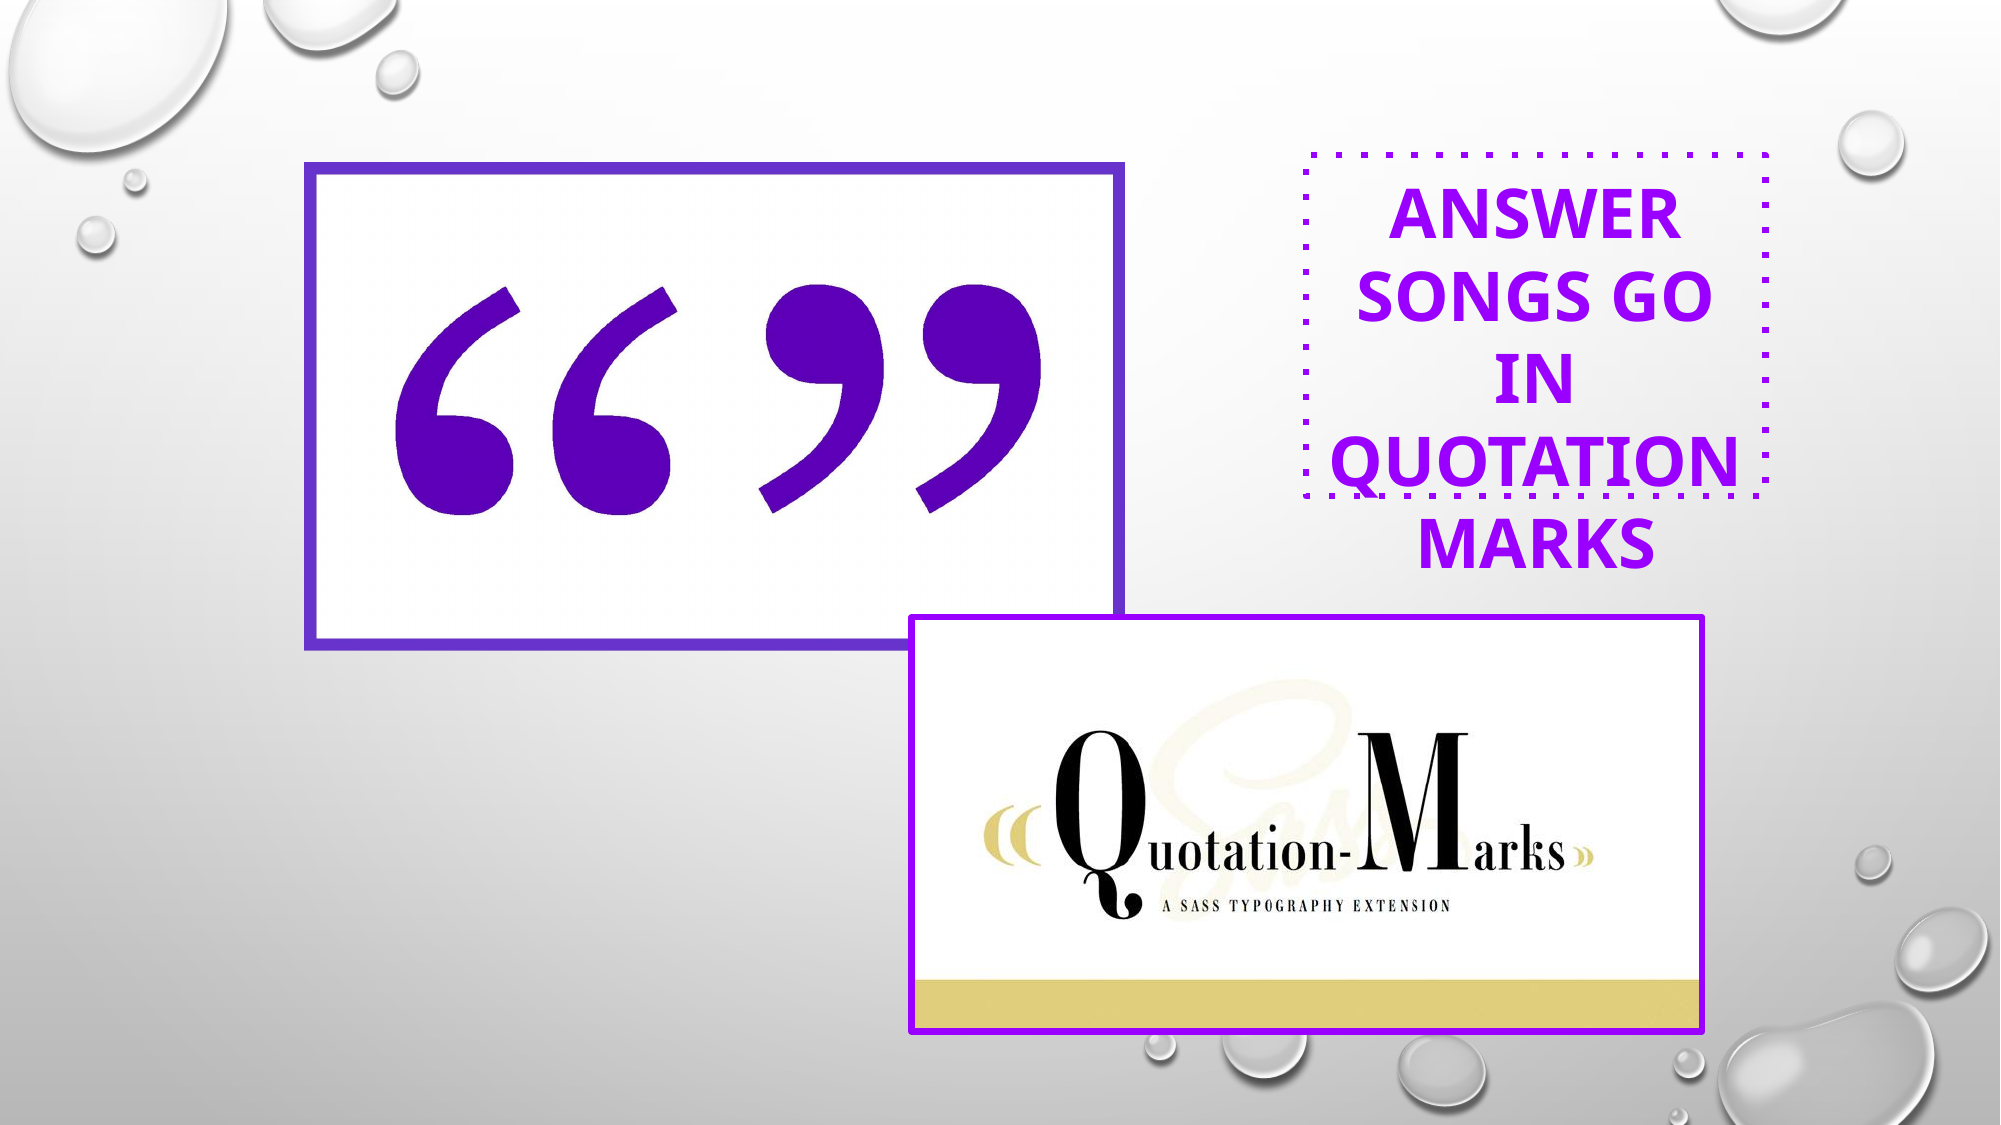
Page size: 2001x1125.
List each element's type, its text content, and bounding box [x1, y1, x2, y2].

picture [0, 0, 2000, 1125]
text_box ANSWER SONGS GO IN QUOTATION MARKS [1305, 155, 1766, 497]
